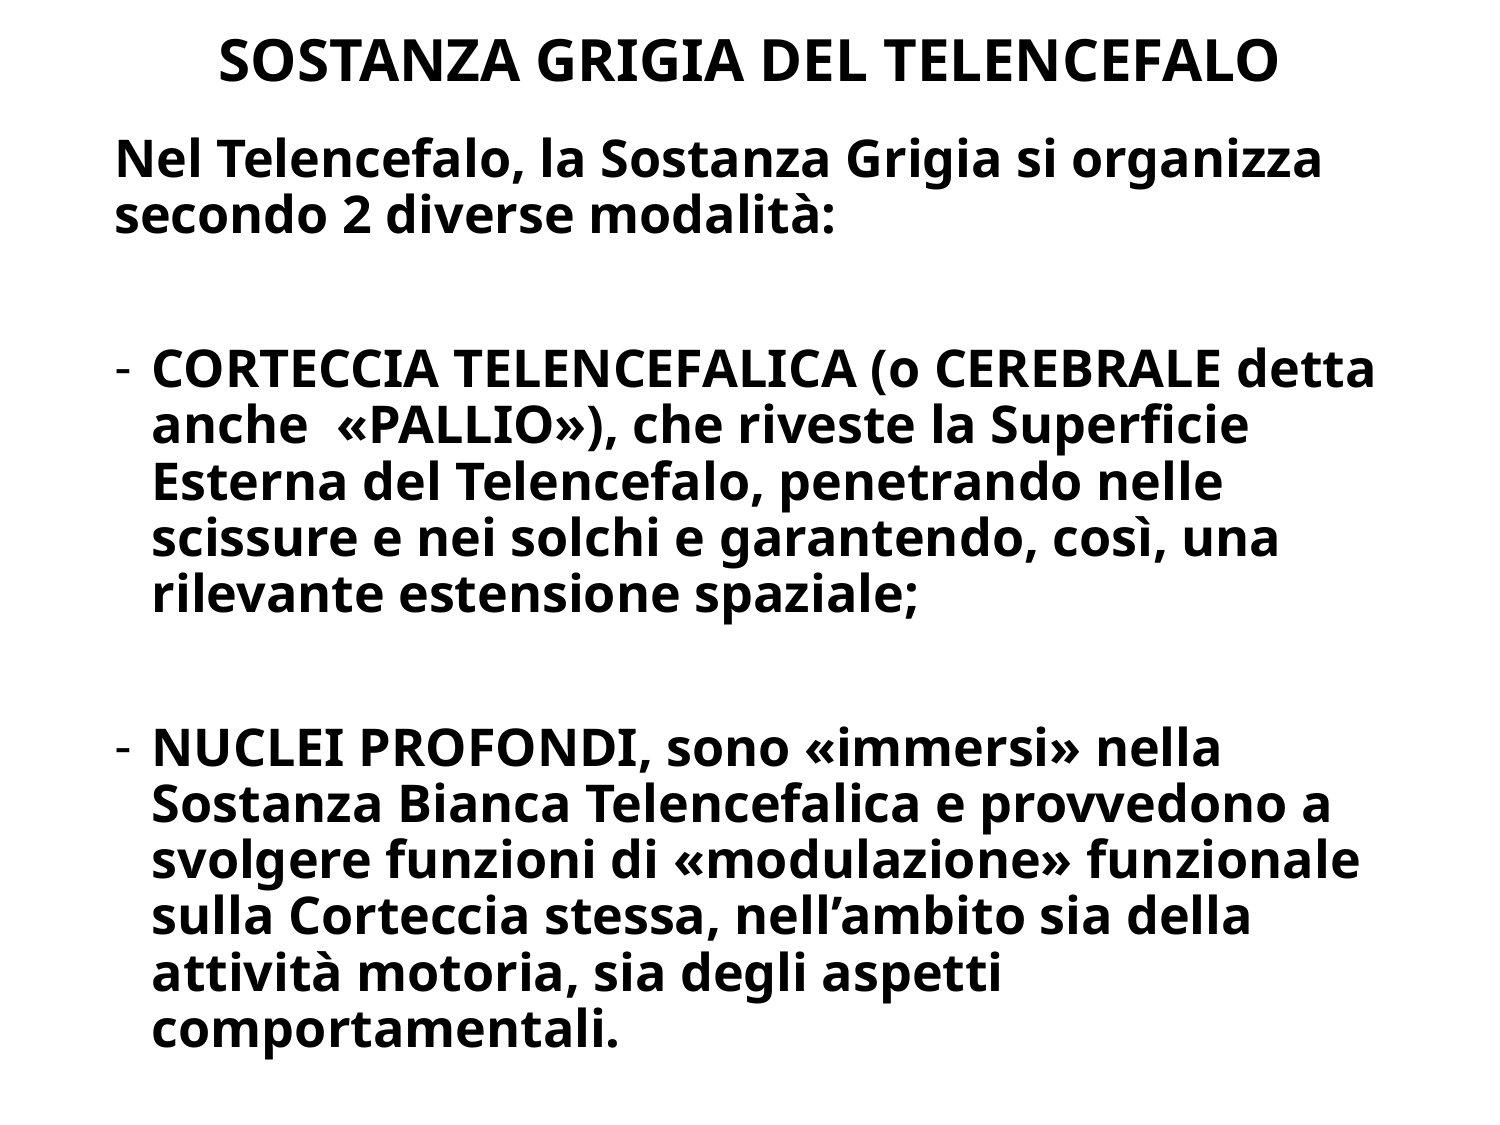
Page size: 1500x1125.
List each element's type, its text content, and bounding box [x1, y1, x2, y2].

title SOSTANZA GRIGIA DEL TELENCEFALO [0, 0, 1500, 126]
list Nel Telencefalo, la Sostanza Grigia si organizza secondo 2 diverse modalità: CORTECCIA TELENCEFALICA (o CEREBRALE detta anche «PALLIO»), che riveste la Superficie Esterna del Telencefalo, penetrando nelle scissure e nei solchi e garantendo, così, una rilevante estensione spaziale; NUCLEI PROFONDI, sono «immersi» nella Sostanza Bianca Telencefalica e provvedono a svolgere funzioni di «modulazione» funzionale sulla Corteccia stessa, nell’ambito sia della attività motoria, sia degli aspetti comportamentali. [99, 125, 1443, 1106]
